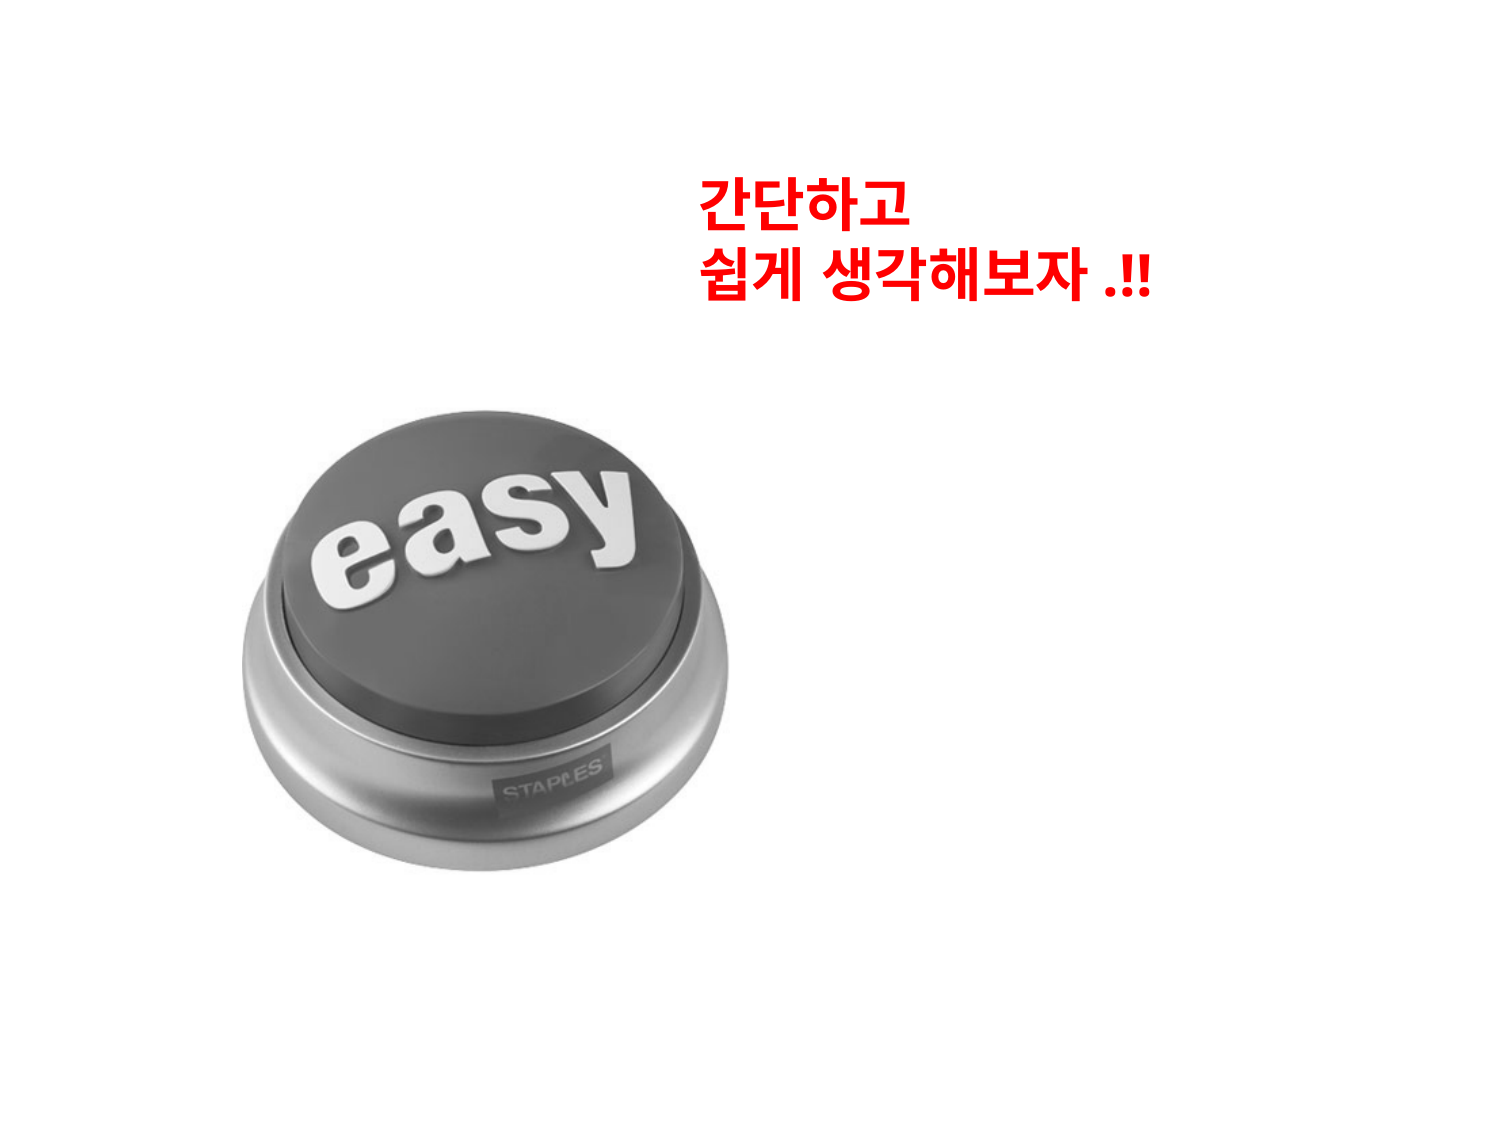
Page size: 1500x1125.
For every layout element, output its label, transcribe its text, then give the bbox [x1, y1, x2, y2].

picture [241, 396, 730, 885]
text_box 간단하고 쉽게 생각해보자.!! [683, 160, 1168, 316]
